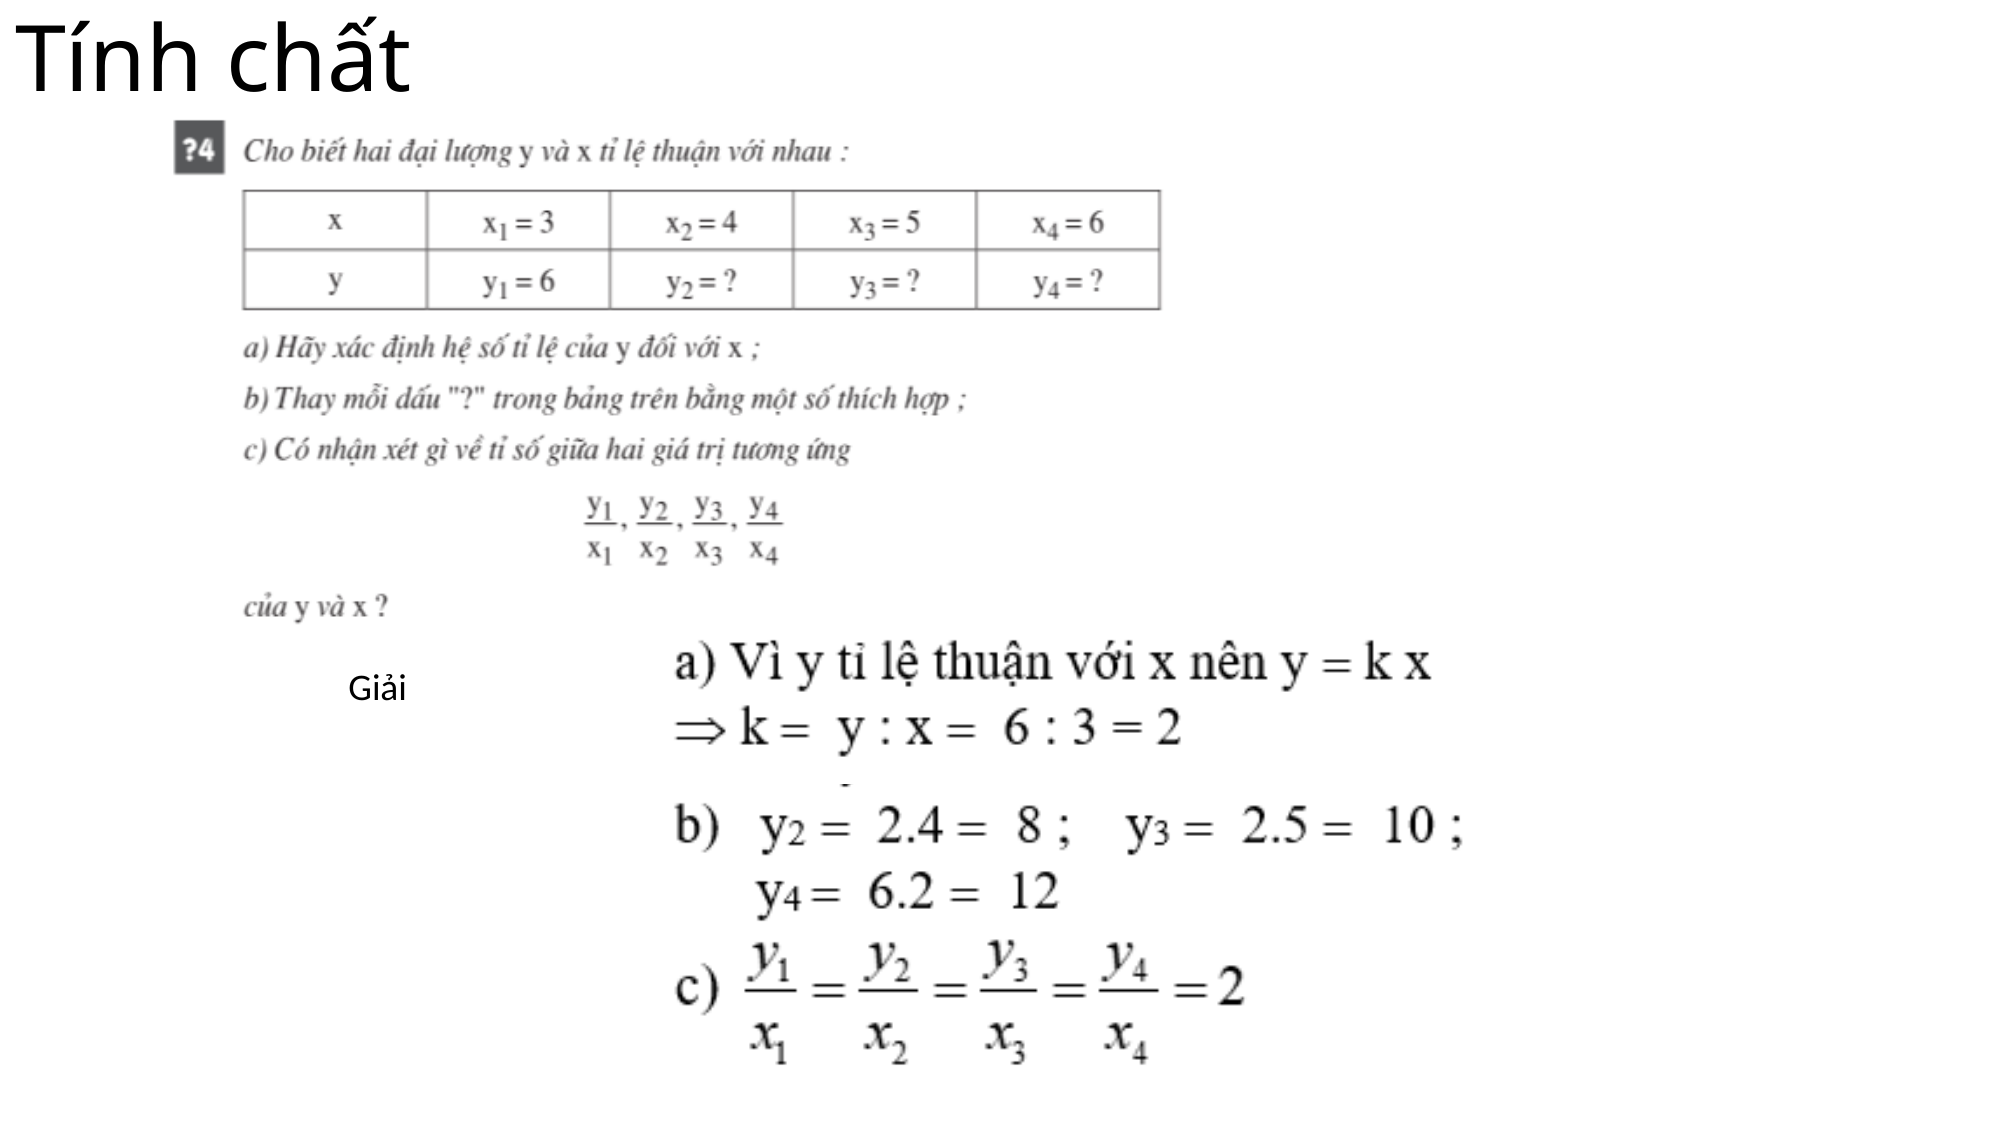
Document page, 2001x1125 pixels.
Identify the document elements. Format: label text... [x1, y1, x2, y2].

title Tính chất [0, 0, 1725, 124]
picture [668, 784, 1521, 929]
text_box Giải [333, 655, 668, 716]
picture [668, 933, 1573, 1078]
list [172, 117, 1165, 630]
picture [668, 634, 1511, 759]
